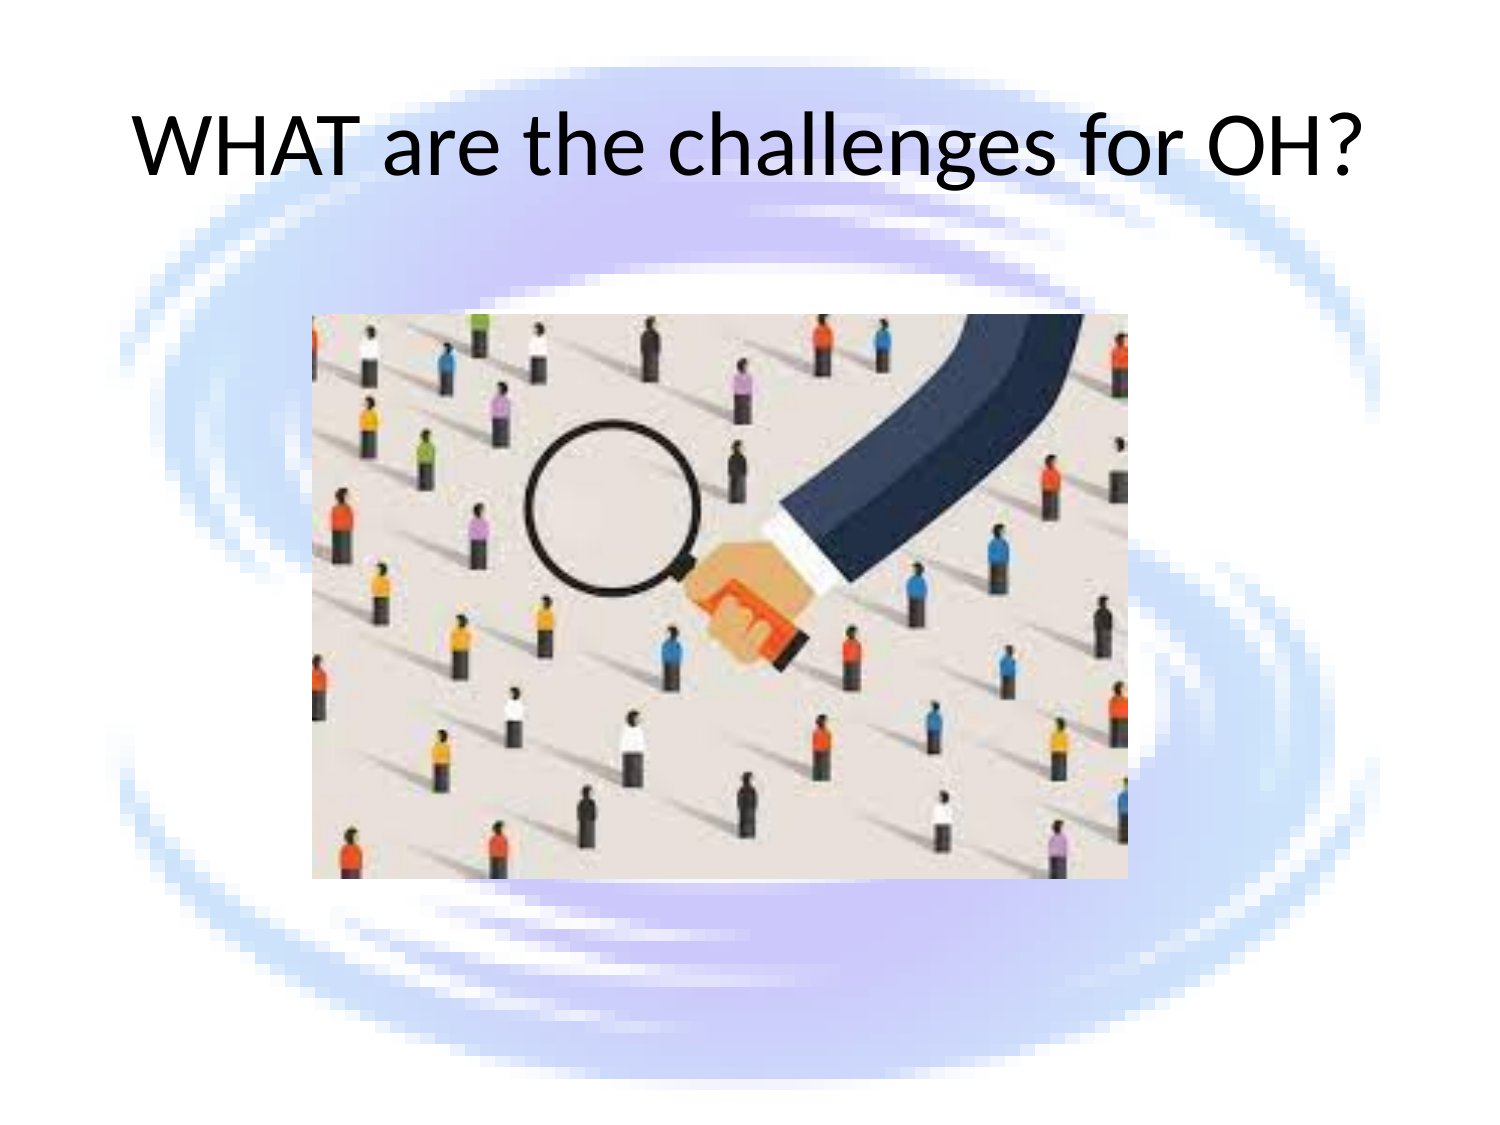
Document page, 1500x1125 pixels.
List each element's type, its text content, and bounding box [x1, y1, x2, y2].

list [312, 314, 1129, 880]
title WHAT are the challenges for OH? [75, 45, 1425, 233]
